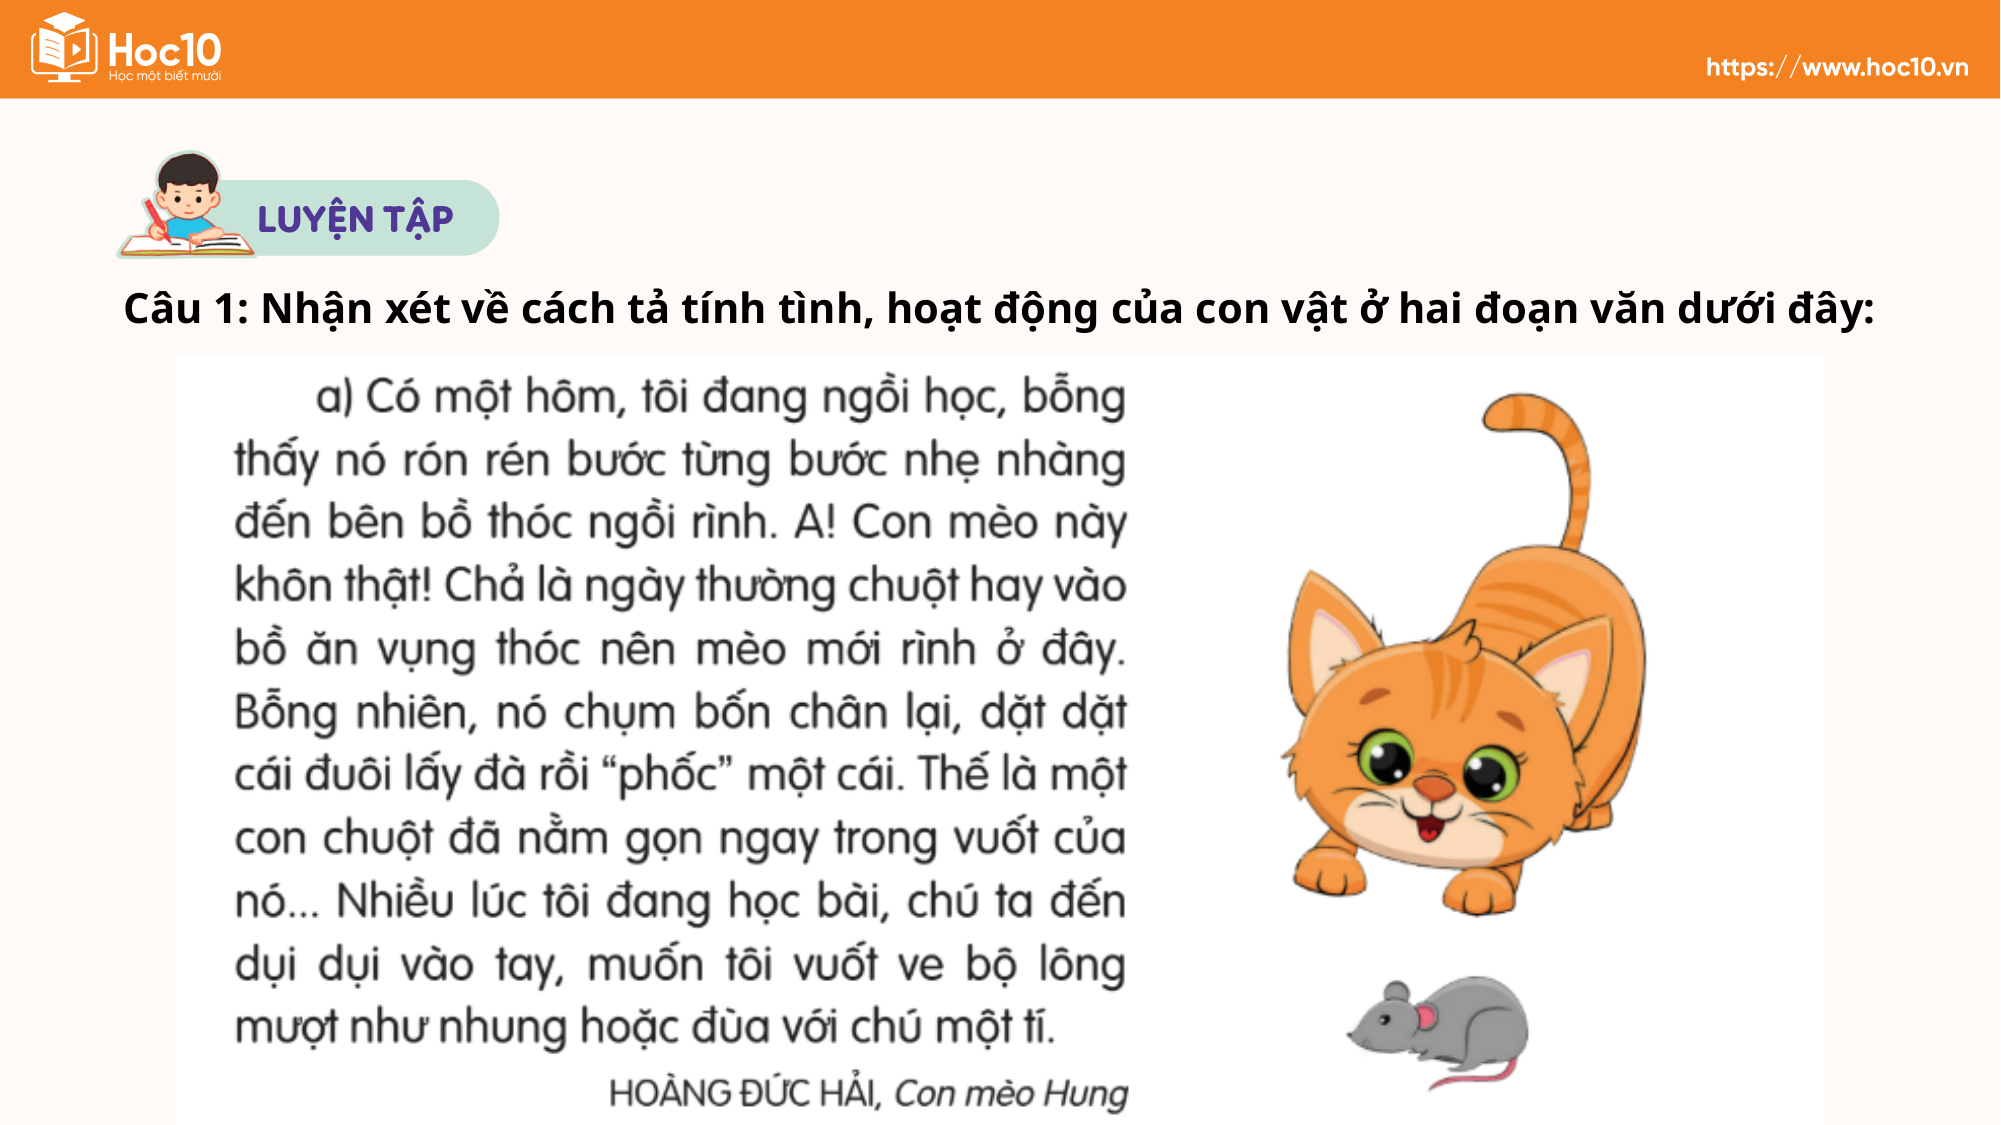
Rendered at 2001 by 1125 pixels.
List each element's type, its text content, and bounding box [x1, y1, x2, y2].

text_box Câu 1: Nhận xét về cách tả tính tình, hoạt động của con vật ở hai đoạn văn dưới đây: [8, 277, 1992, 338]
picture [0, 0, 2001, 1125]
